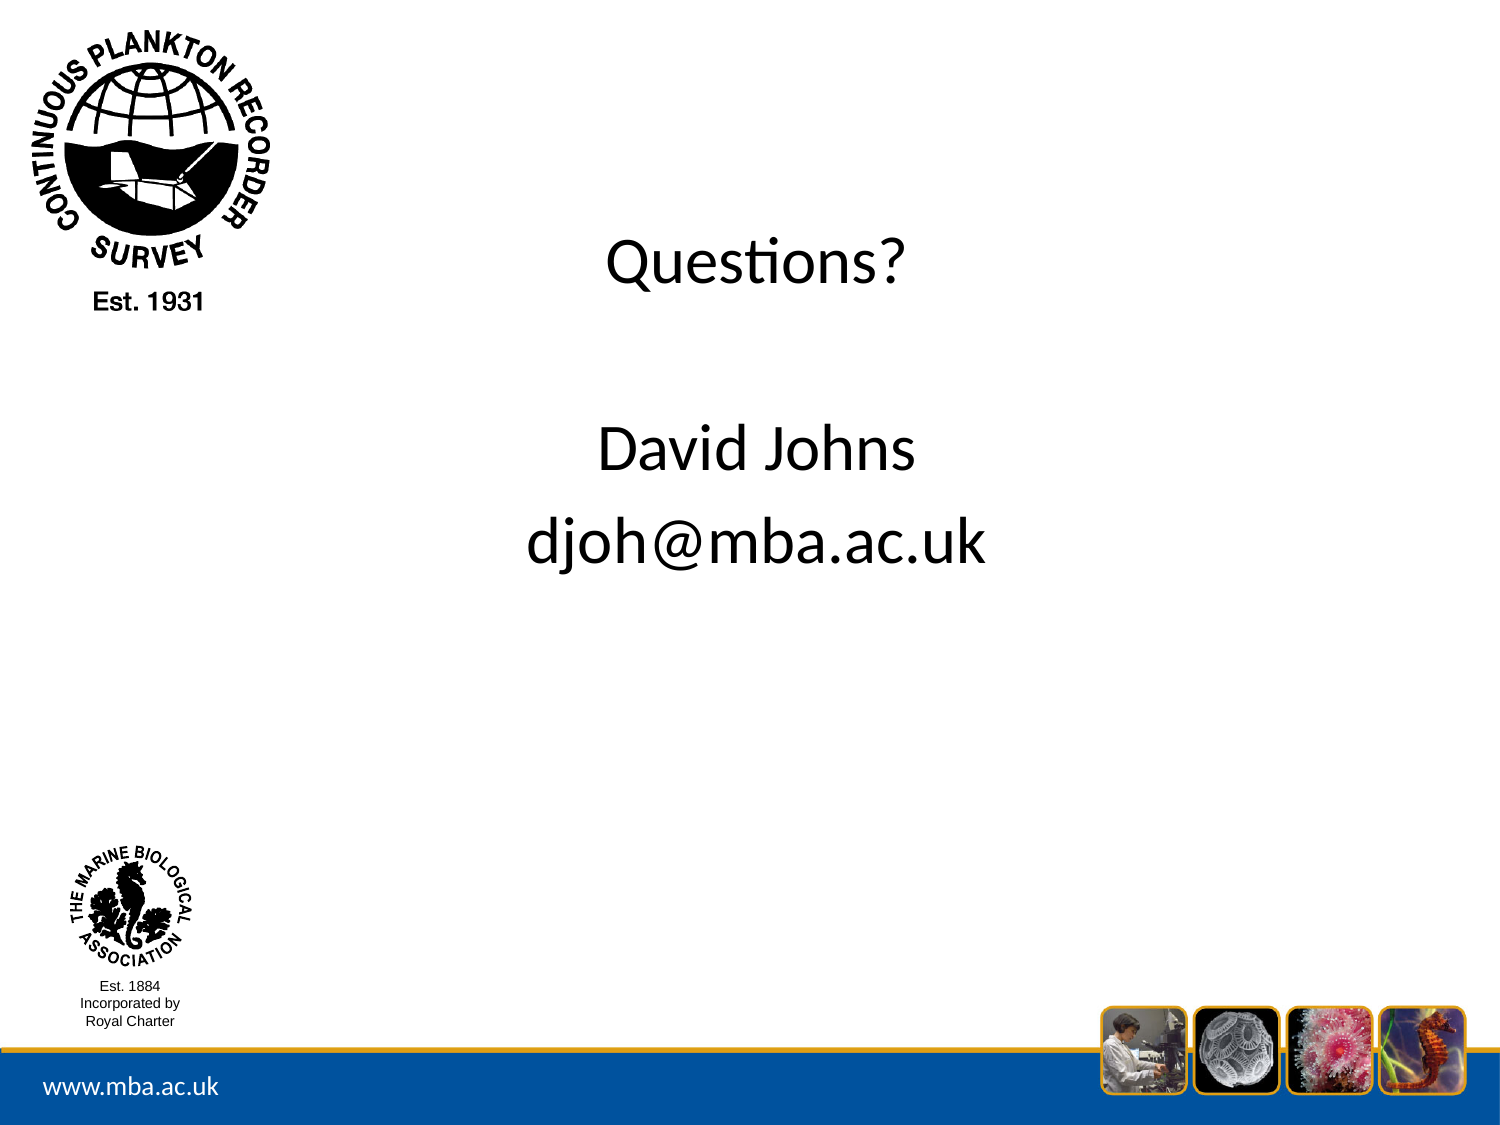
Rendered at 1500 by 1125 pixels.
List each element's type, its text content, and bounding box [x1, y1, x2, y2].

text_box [67, 843, 195, 1031]
picture [0, 993, 1500, 1125]
text_box Questions? David Johns djoh@mba.ac.uk [82, 209, 1432, 953]
picture [30, 30, 270, 311]
